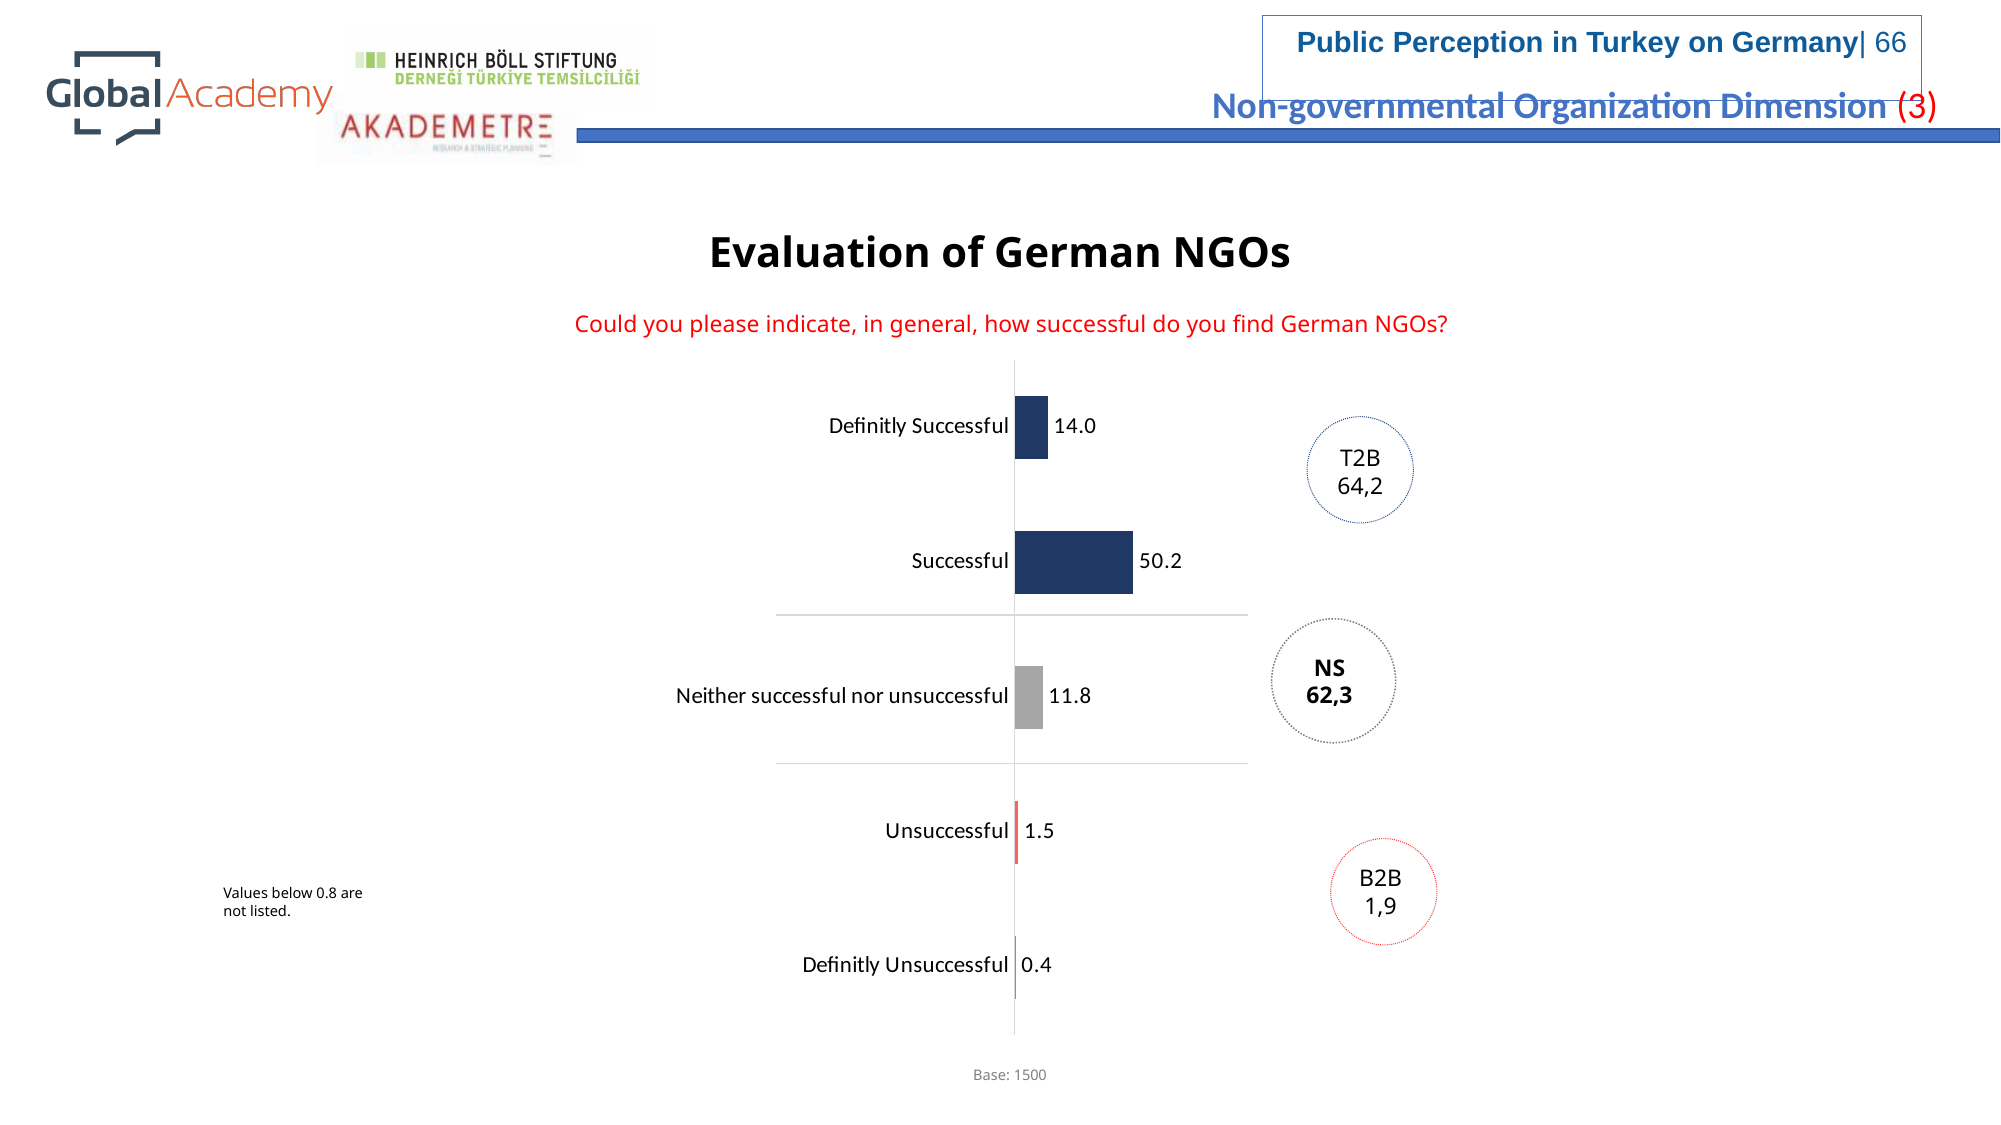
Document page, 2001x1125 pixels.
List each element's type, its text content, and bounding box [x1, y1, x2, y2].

picture [18, 24, 653, 166]
text_box [1329, 837, 1439, 946]
text_box Evaluation of German NGOs [296, 218, 1704, 284]
text_box [1299, 716, 1385, 743]
text_box Could you please indicate, in general, how successful do you find German NGOs? [486, 302, 1538, 345]
text_box NS 62,3 [1299, 646, 1400, 716]
text_box [1299, 618, 1385, 646]
text_box Base: 1500 [949, 1059, 1071, 1091]
text_box Non-governmental Organization Dimension (3) [1197, 73, 1958, 134]
text_box Values below 0.8 are not listed. [208, 876, 379, 927]
text_box T2B 64,2 [1322, 436, 1399, 507]
text_box B2B 1,9 [1344, 856, 1418, 927]
text_box [1306, 415, 1415, 524]
chart [657, 336, 1299, 1059]
